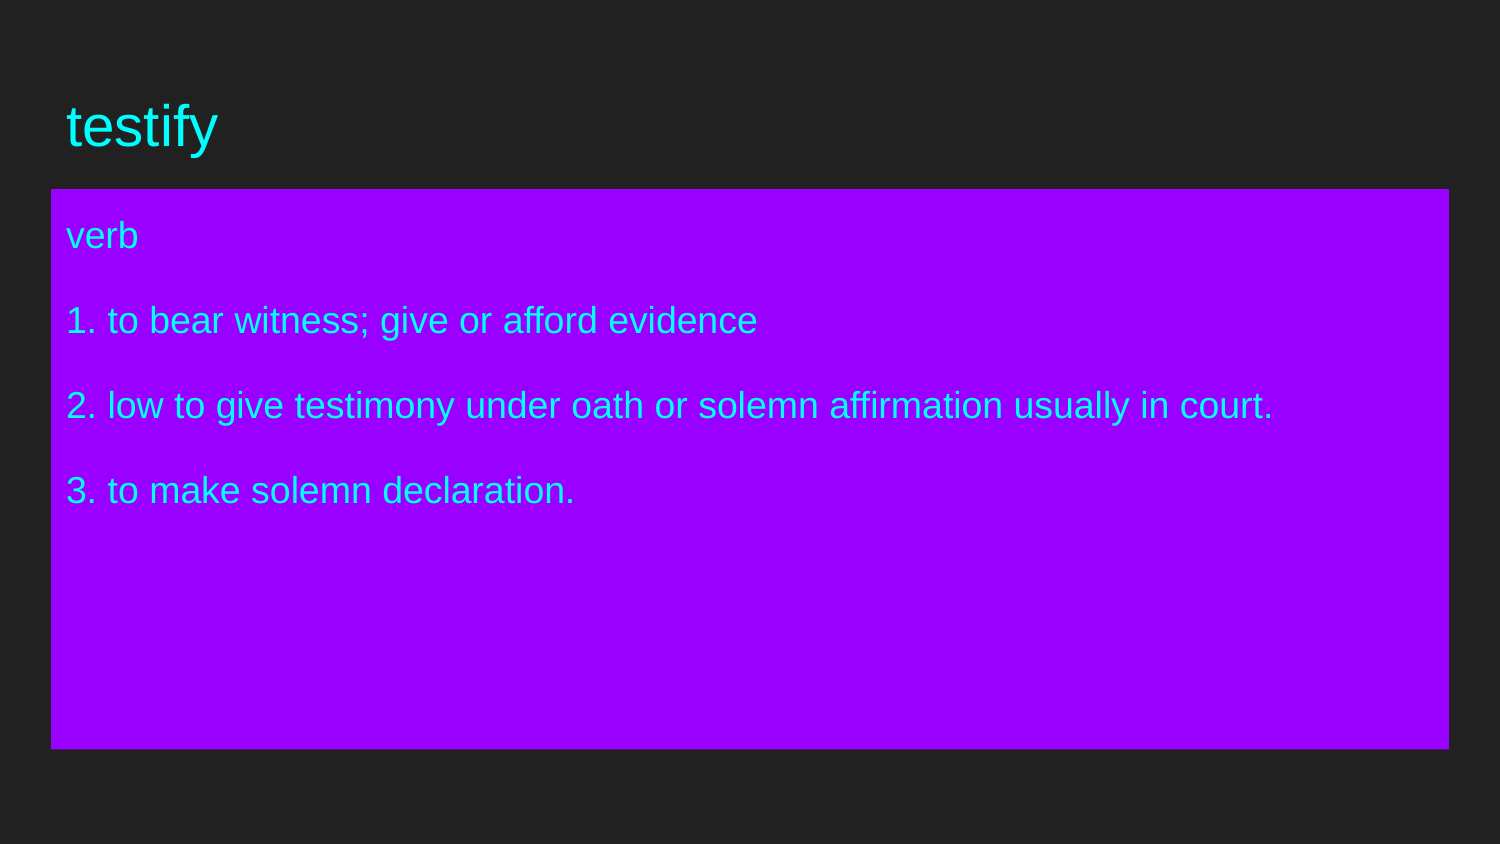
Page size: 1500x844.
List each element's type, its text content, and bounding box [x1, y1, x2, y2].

title testify [51, 72, 1449, 167]
list verb 1. to bear witness; give or afford evidence 2. low to give testimony under oath or solemn affirmation usually in court. 3. to make solemn declaration. [51, 189, 1449, 750]
